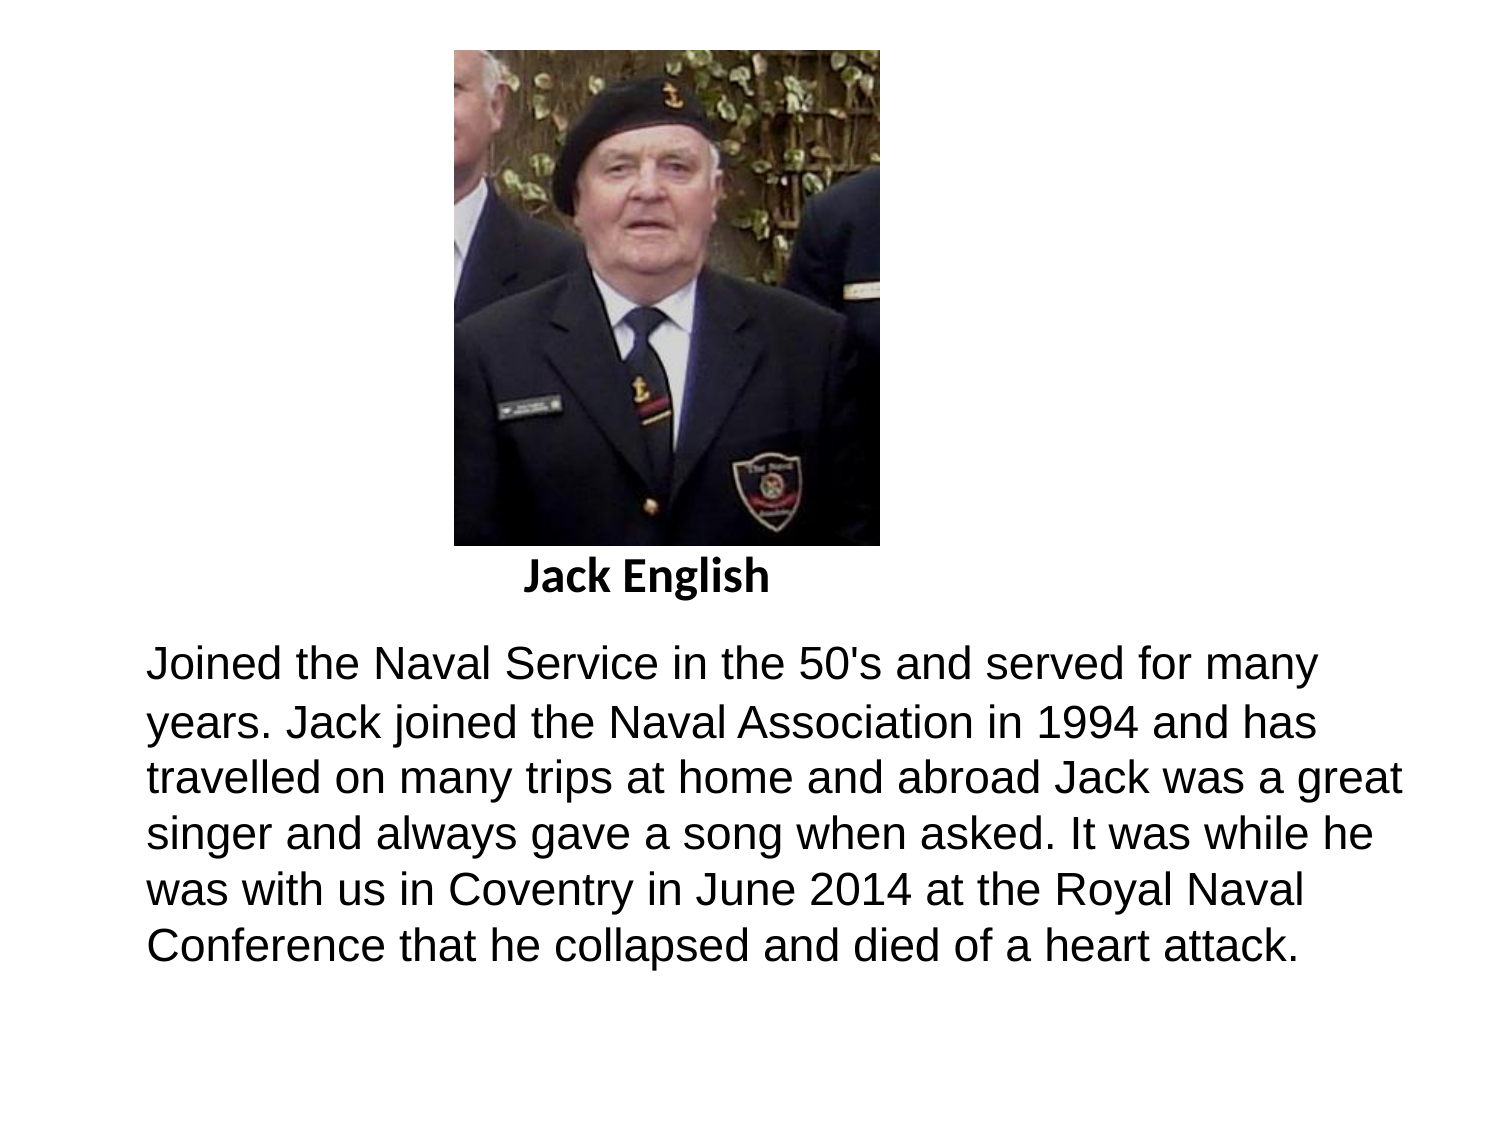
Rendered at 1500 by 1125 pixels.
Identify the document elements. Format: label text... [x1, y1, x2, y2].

list Jack English Joined the Naval Service in the 50's and served for many years. Jack joined the Naval Association in 1994 and has travelled on many trips at home and abroad Jack was a great singer and always gave a song when asked. It was while he was with us in Coventry in June 2014 at the Royal Naval Conference that he collapsed and died of a heart attack. [75, 262, 1425, 1005]
picture [454, 50, 881, 546]
